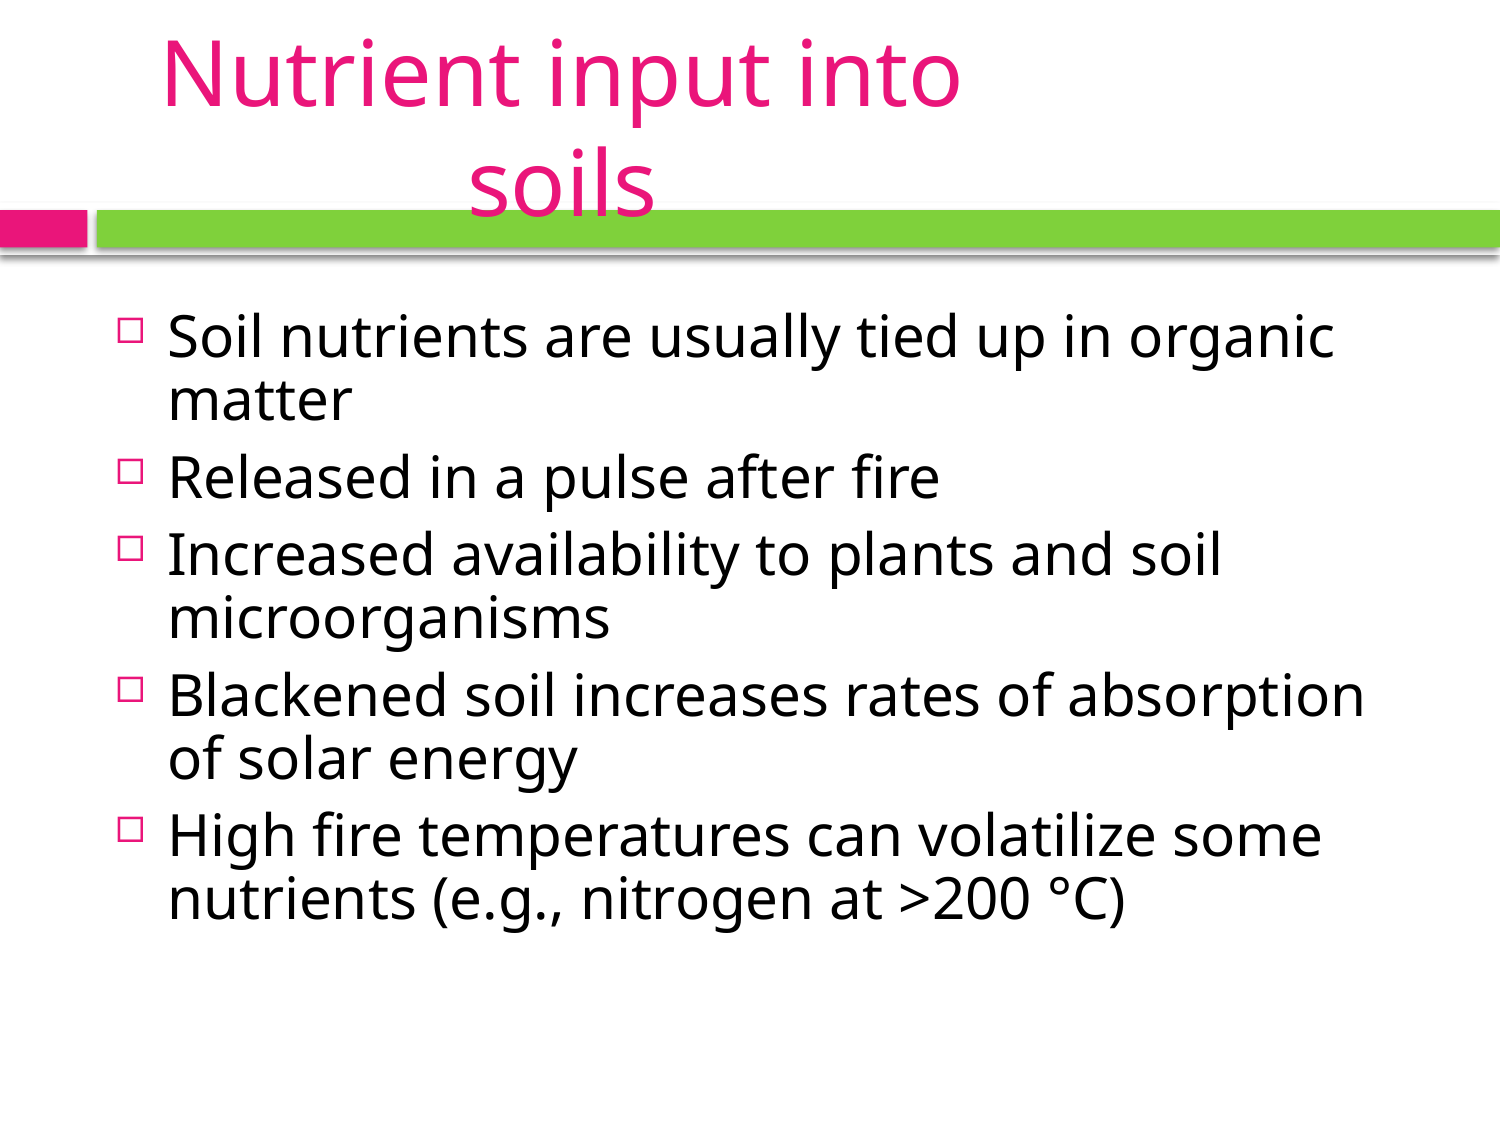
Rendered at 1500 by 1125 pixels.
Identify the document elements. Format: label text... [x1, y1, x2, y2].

list Soil nutrients are usually tied up in organic matter Released in a pulse after fire Increased availability to plants and soil microorganisms Blackened soil increases rates of absorption of solar energy High fire temperatures can volatilize some nutrients (e.g., nitrogen at >200 °C) [99, 299, 1438, 1038]
title Nutrient input into soils [87, 62, 1038, 188]
